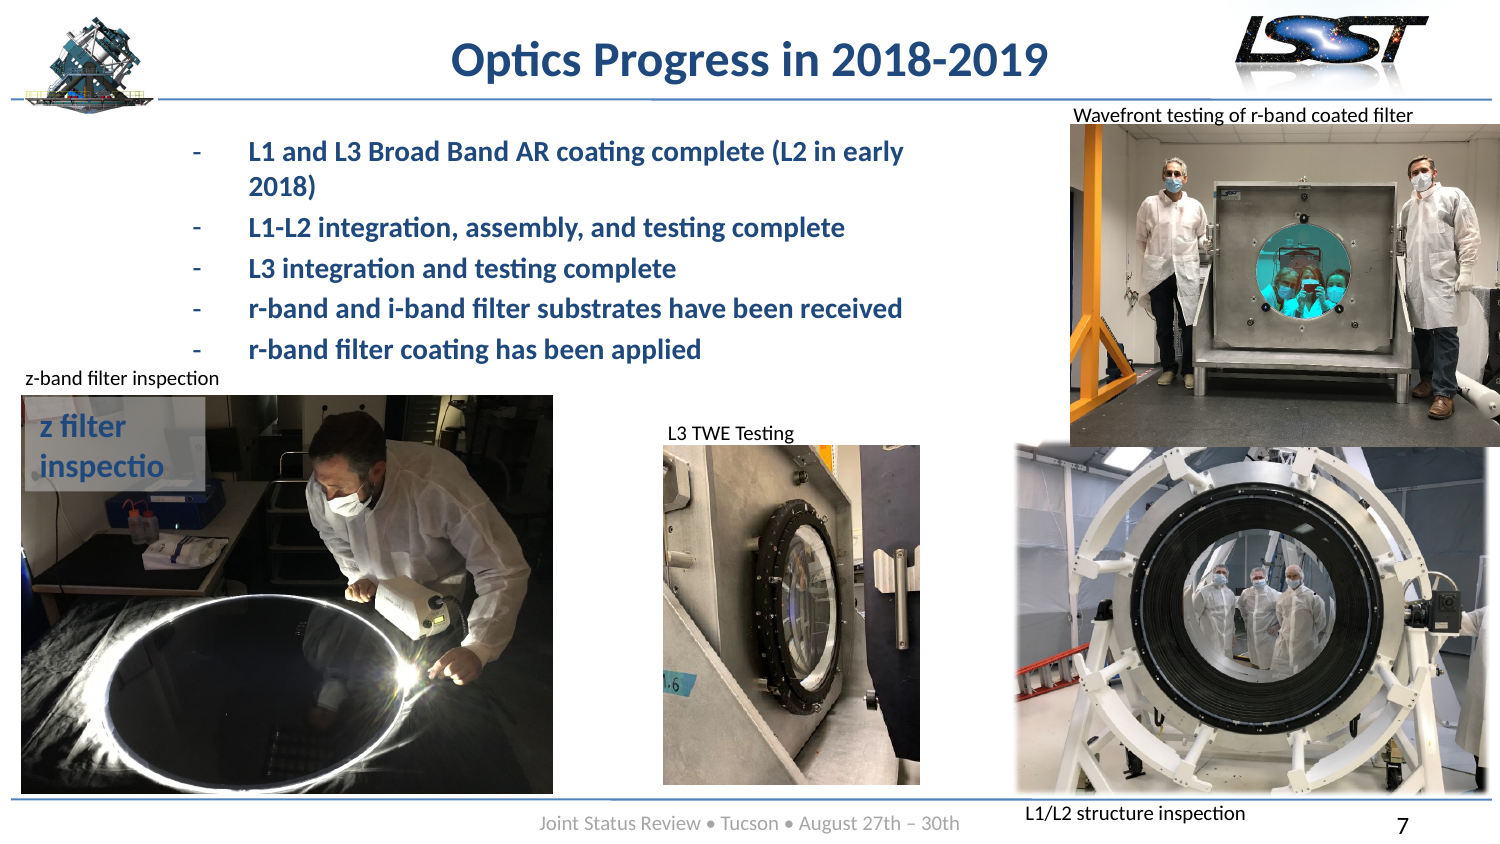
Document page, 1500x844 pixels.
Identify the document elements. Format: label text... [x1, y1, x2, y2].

picture [1012, 101, 1500, 797]
text_box L3 TWE Testing [653, 412, 820, 443]
title Optics Progress in 2018-2019 [287, 21, 1213, 91]
picture [24, 11, 158, 114]
picture [21, 395, 554, 795]
picture [1206, 0, 1450, 98]
text_box L1/L2 structure inspection [1010, 803, 1178, 832]
list L1 and L3 Broad Band AR coating complete (L2 in early 2018) L1-L2 integration, assembly, and testing complete L3 integration and testing complete r-band and i-band filter substrates have been received r-band filter coating has been applied [176, 124, 950, 615]
text_box z-band filter inspection [10, 356, 178, 397]
text_box Wavefront testing of r-band coated filter [1058, 94, 1225, 135]
picture [649, 445, 932, 791]
